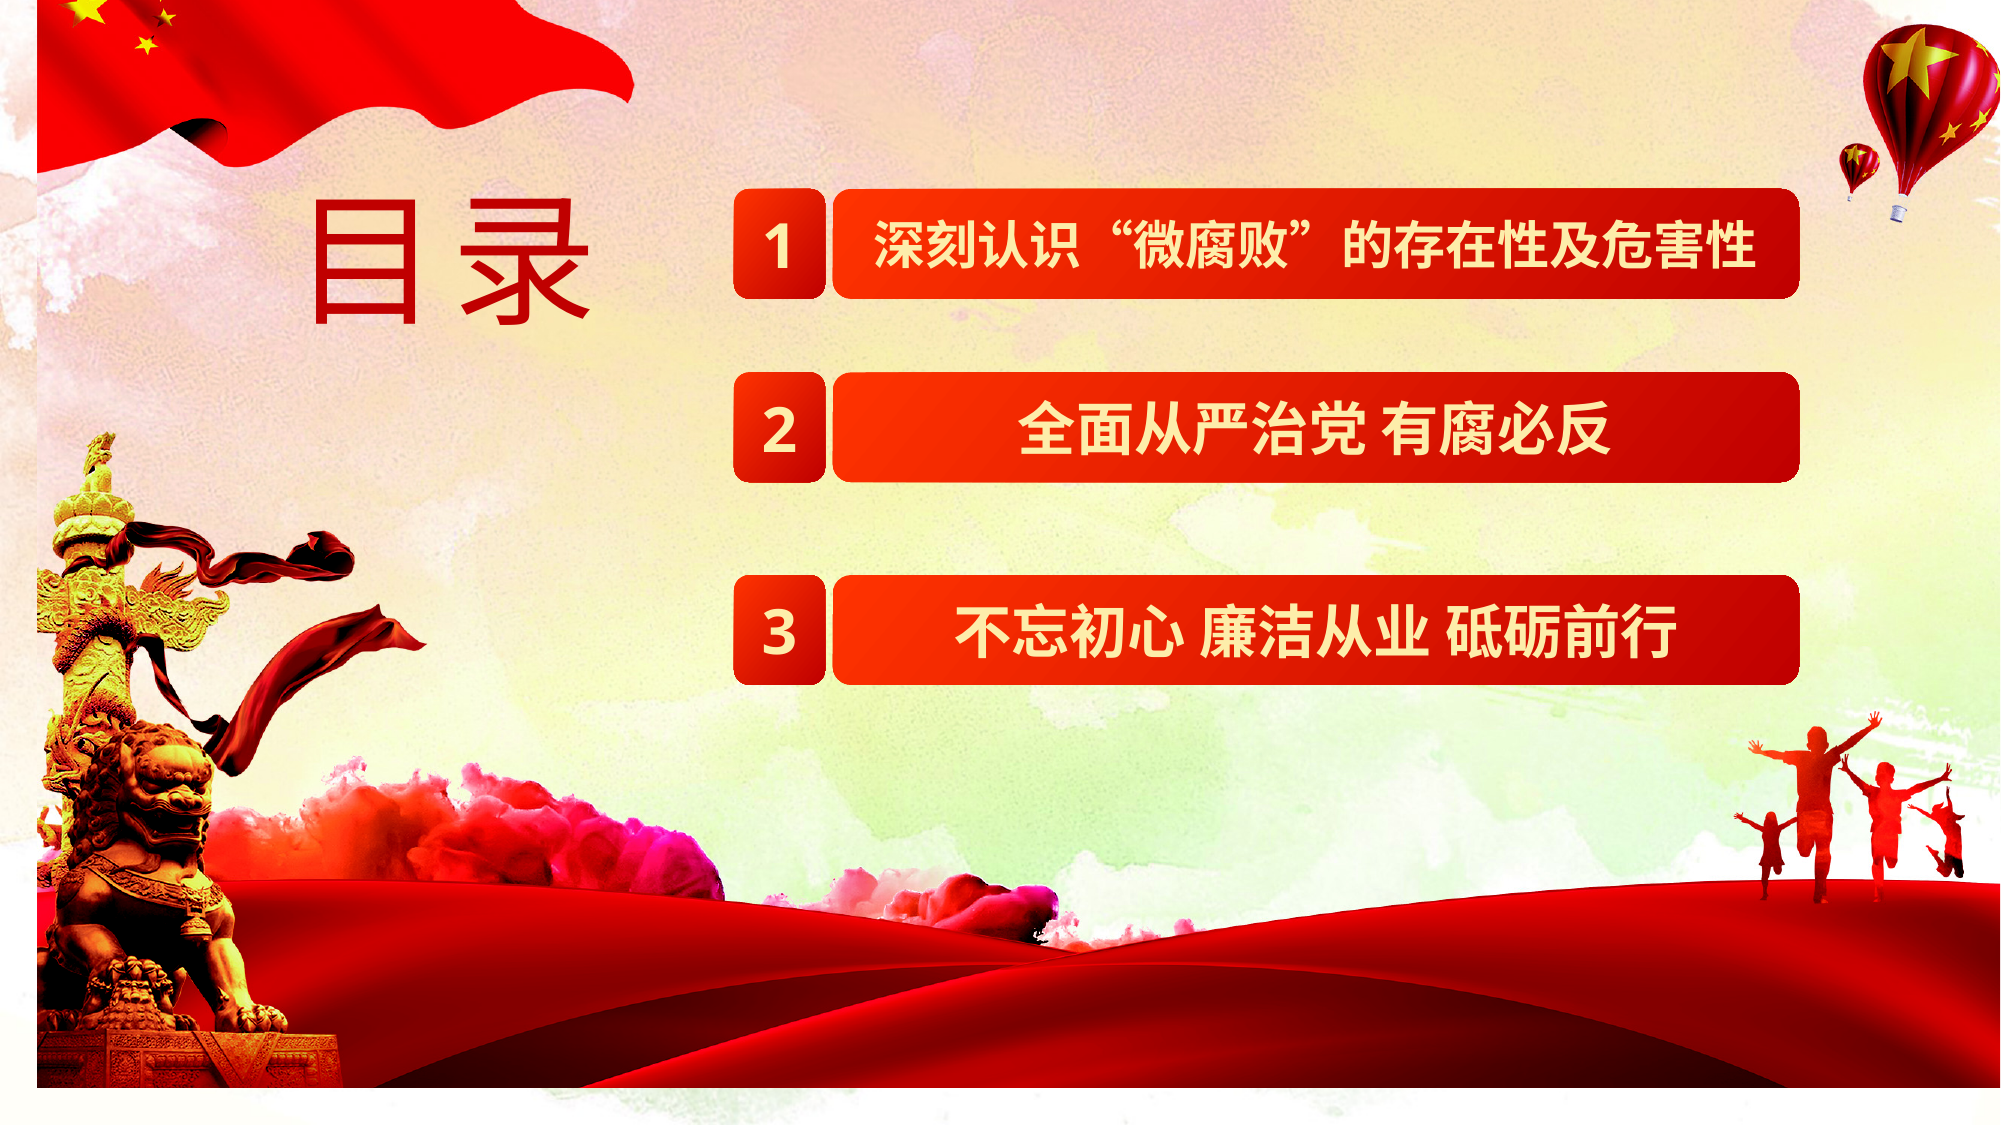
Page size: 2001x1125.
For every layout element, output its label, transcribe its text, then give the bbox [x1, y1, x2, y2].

text_box 全面从严治党 有腐必反 [832, 372, 1800, 483]
text_box 1 [733, 188, 826, 299]
text_box 2 [733, 372, 826, 483]
text_box 3 [733, 575, 826, 685]
text_box 不忘初心 廉洁从业 砥砺前行 [832, 575, 1800, 685]
text_box 目录 [278, 160, 646, 350]
text_box 深刻认识“微腐败”的存在性及危害性 [832, 188, 1800, 299]
picture [0, 0, 2001, 1125]
